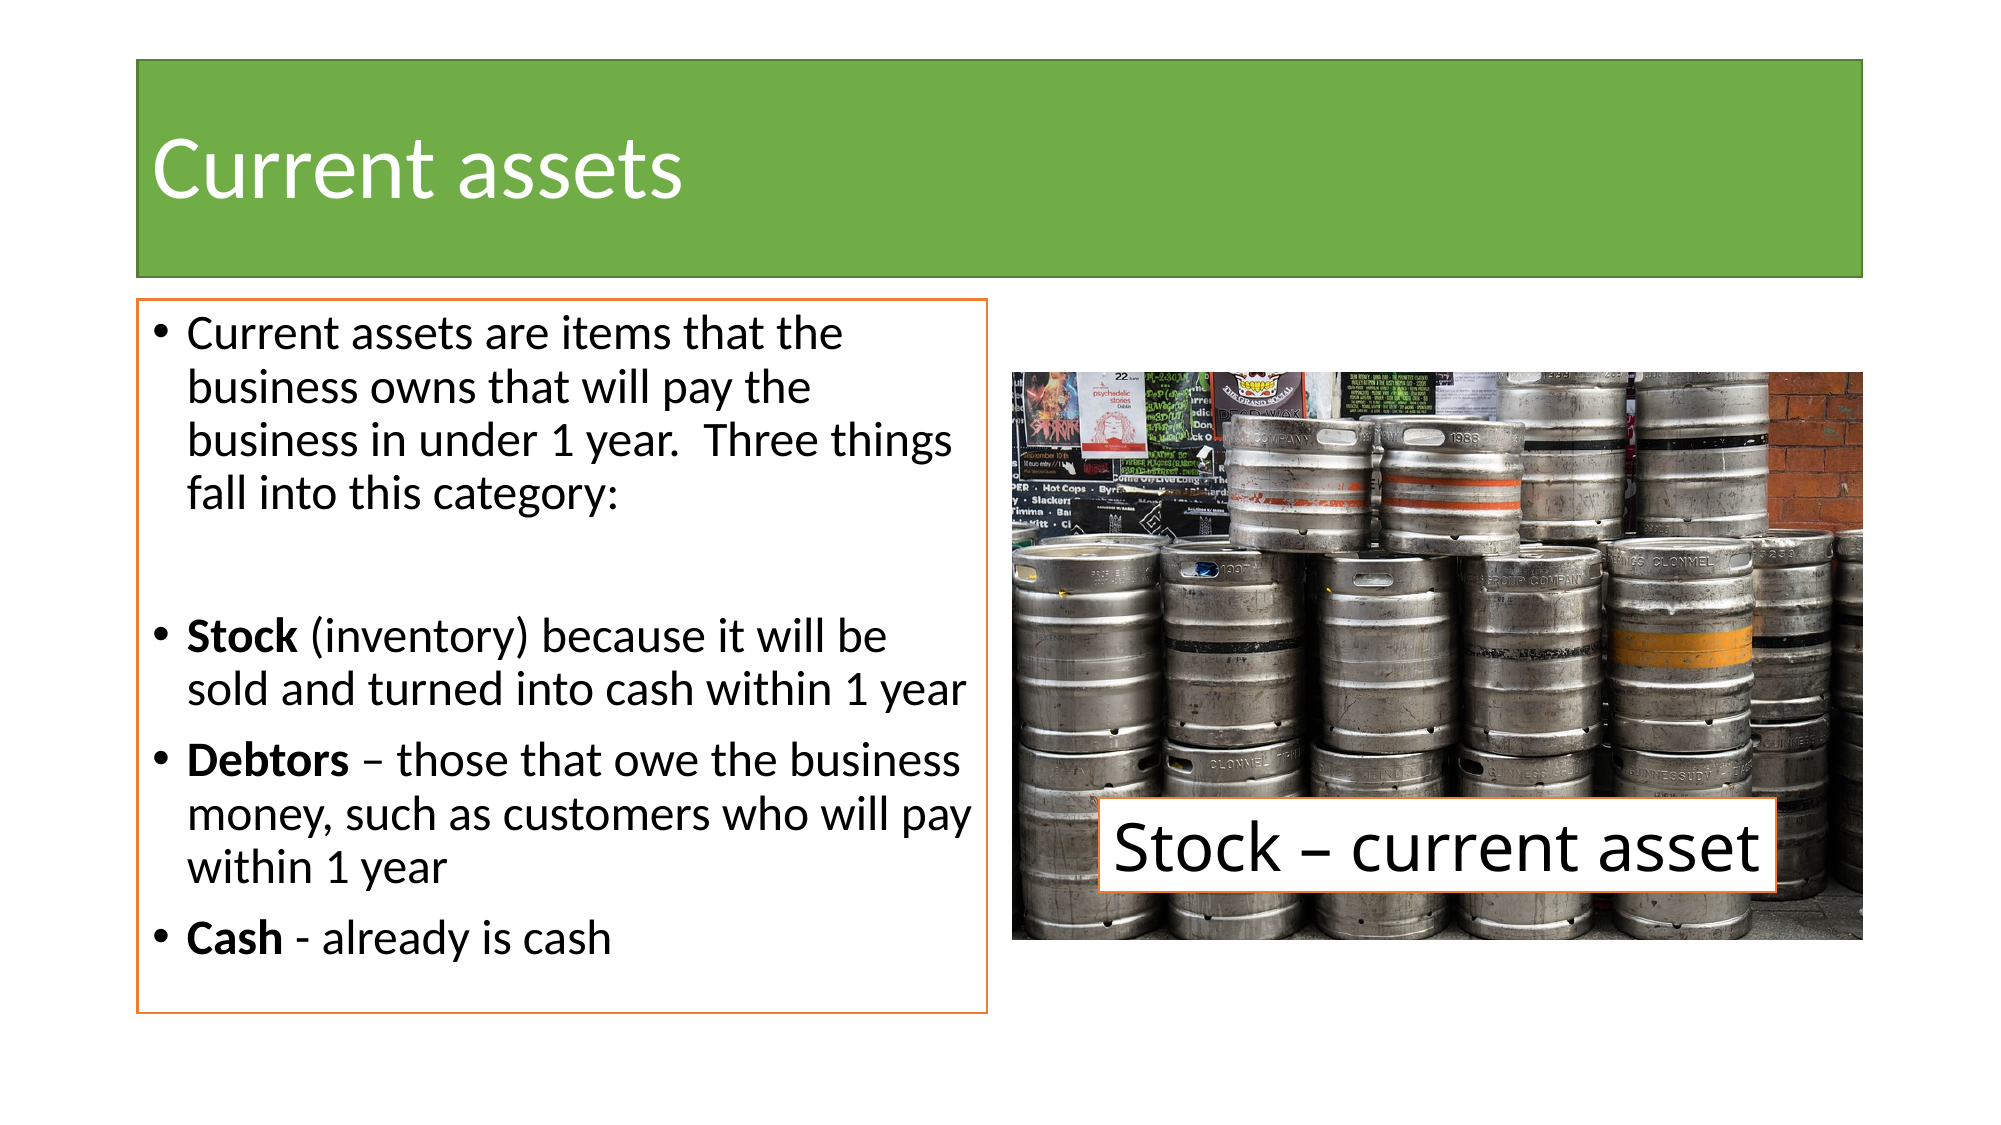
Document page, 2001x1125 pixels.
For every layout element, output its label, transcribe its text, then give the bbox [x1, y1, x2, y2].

title Current assets [136, 59, 1863, 278]
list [1012, 372, 1863, 940]
list Current assets are items that the business owns that will pay the business in under 1 year. Three things fall into this category: Stock (inventory) because it will be sold and turned into cash within 1 year Debtors – those that owe the business money, such as customers who will pay within 1 year Cash - already is cash [136, 298, 988, 1014]
